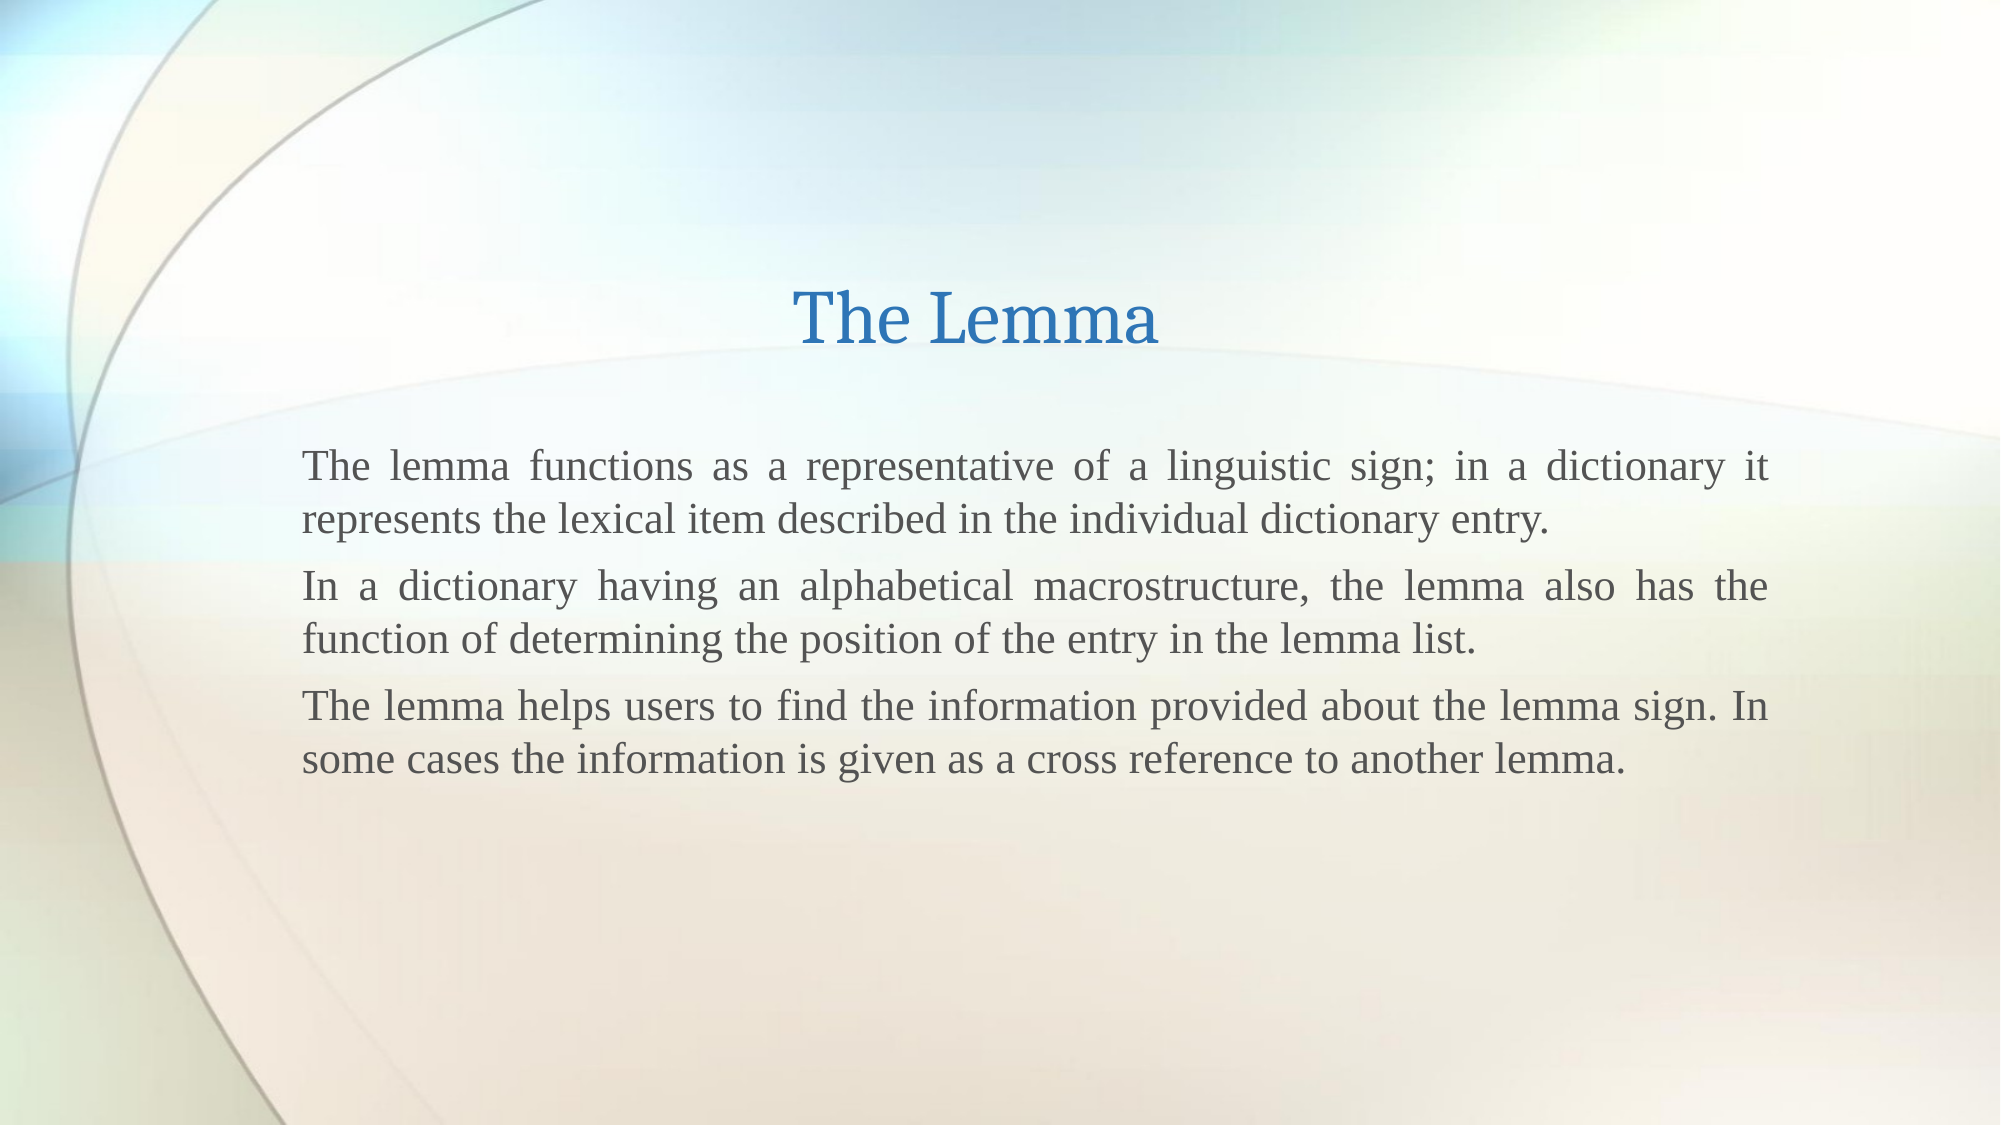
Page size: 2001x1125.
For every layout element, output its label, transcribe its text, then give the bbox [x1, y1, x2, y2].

picture [0, 0, 2001, 1125]
subtitle The lemma functions as a representative of a linguistic sign; in a dictionary it represents the lexical item described in the individual dictionary entry. In a dictionary having an alphabetical macrostructure, the lemma also has the function of determining the position of the entry in the lemma list. The lemma helps users to find the information provided about the lemma sign. In some cases the information is given as a cross reference to another lemma. [286, 428, 1787, 905]
title The Lemma [249, 220, 1750, 375]
